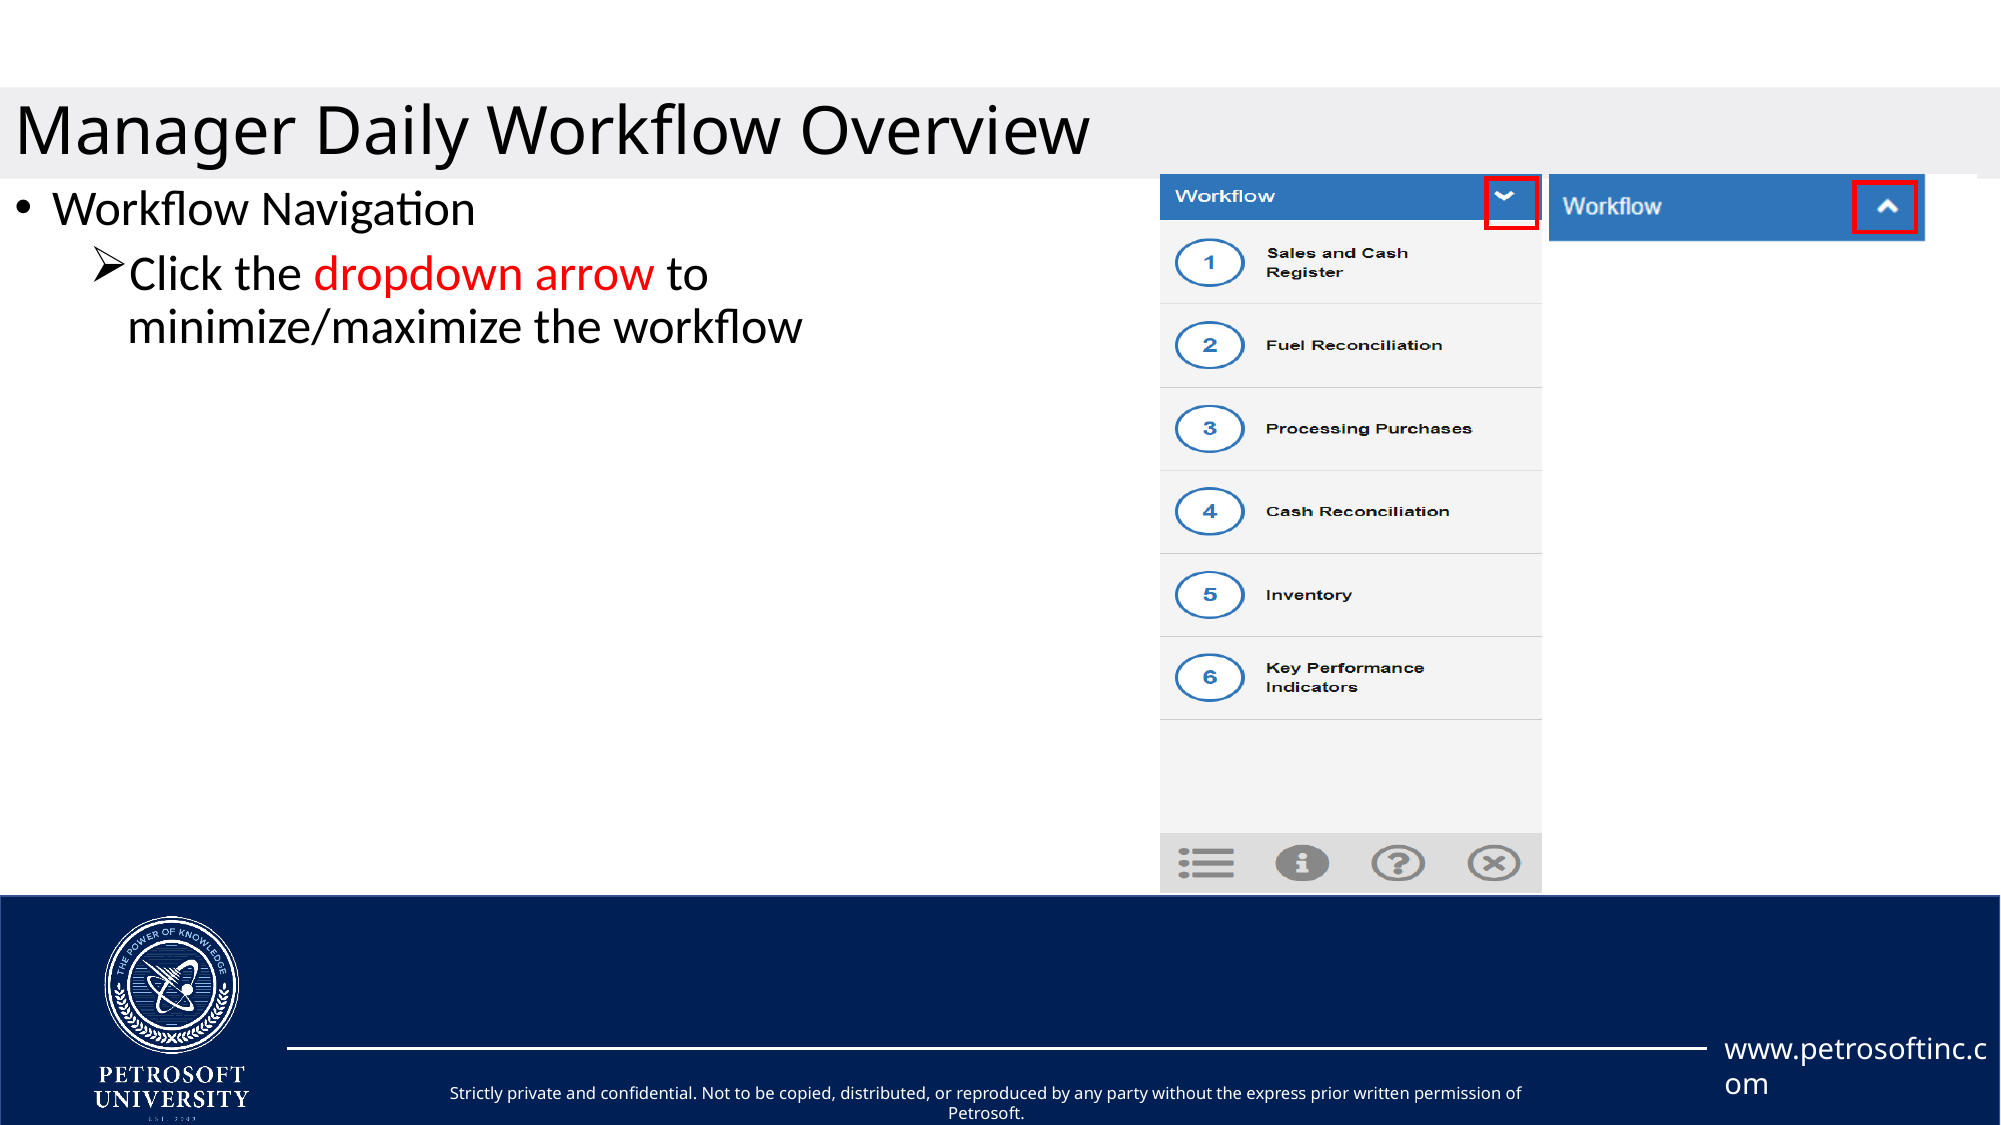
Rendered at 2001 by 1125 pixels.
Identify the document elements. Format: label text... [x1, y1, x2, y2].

picture [1549, 174, 1977, 841]
picture [1160, 174, 1542, 893]
picture [94, 916, 249, 1121]
list Workflow Navigation Click the dropdown arrow to minimize/maximize the workflow [0, 174, 840, 826]
title Manager Daily Workflow Overview [0, 89, 1863, 175]
